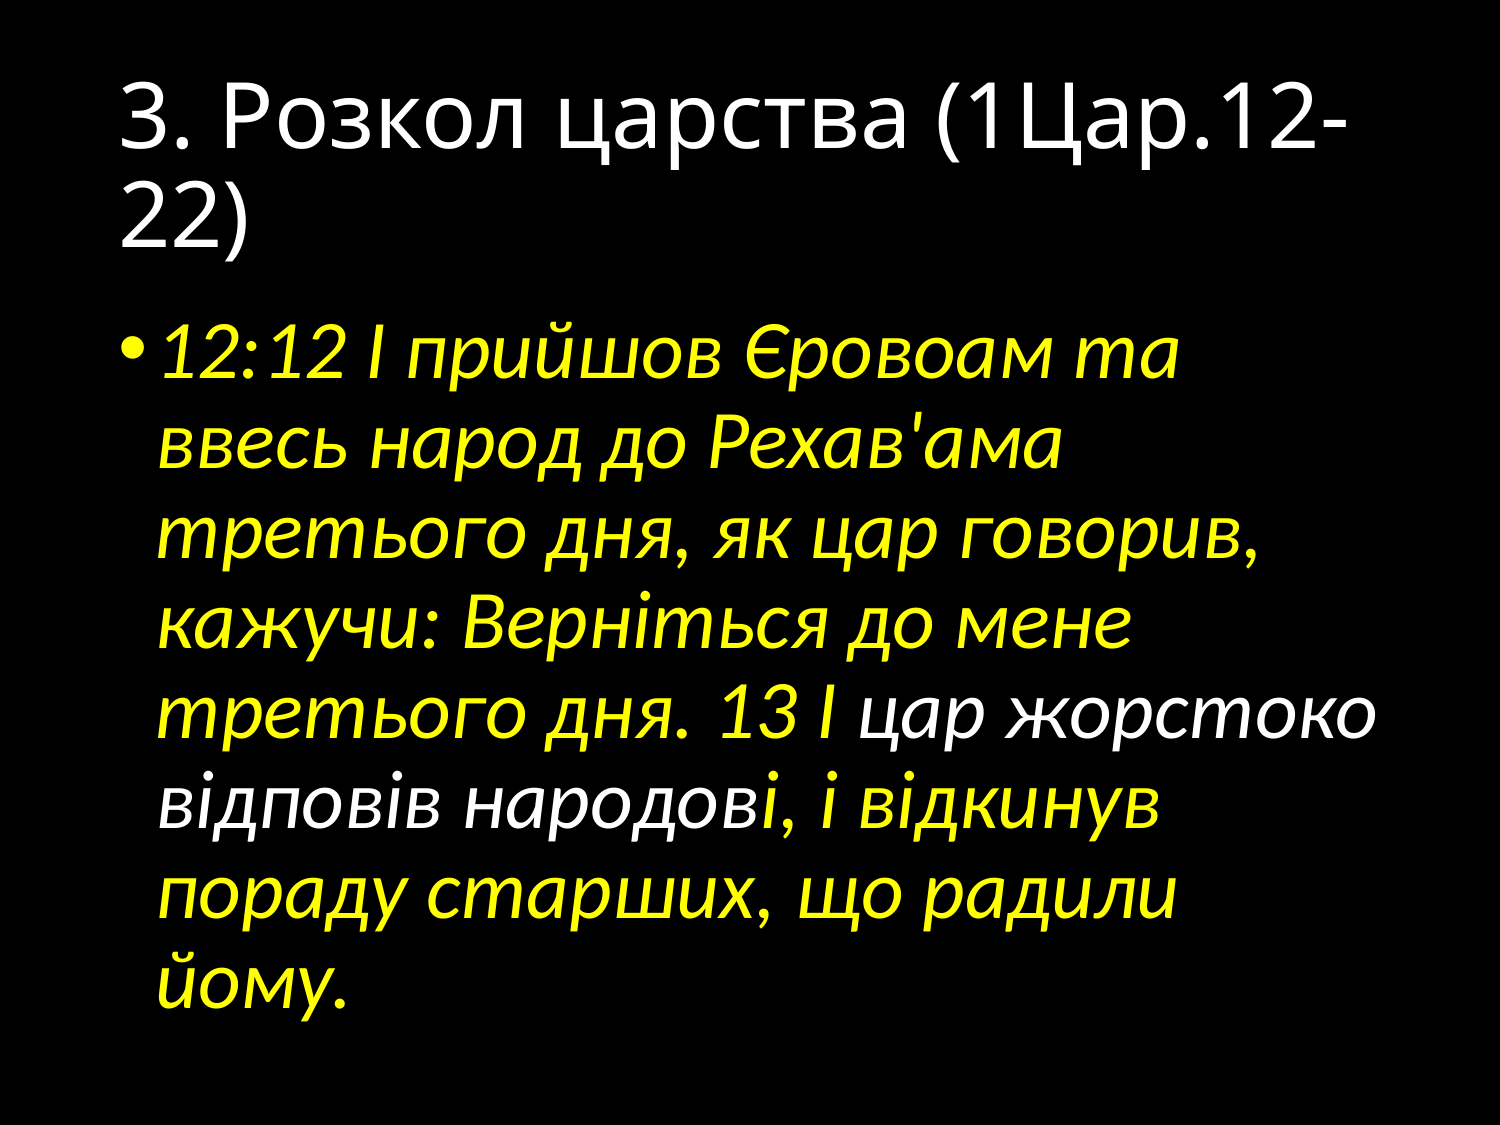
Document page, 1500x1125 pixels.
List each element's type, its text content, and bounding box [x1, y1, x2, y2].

list 12:12 І прийшов Єровоам та ввесь народ до Рехав'ама третього дня, як цар говорив, кажучи: Верніться до мене третього дня. 13 І цар жорстоко відповів народові, і відкинув пораду старших, що радили йому. [103, 299, 1397, 1014]
title 3. Розкол царства (1Цар.12-22) [103, 59, 1397, 278]
